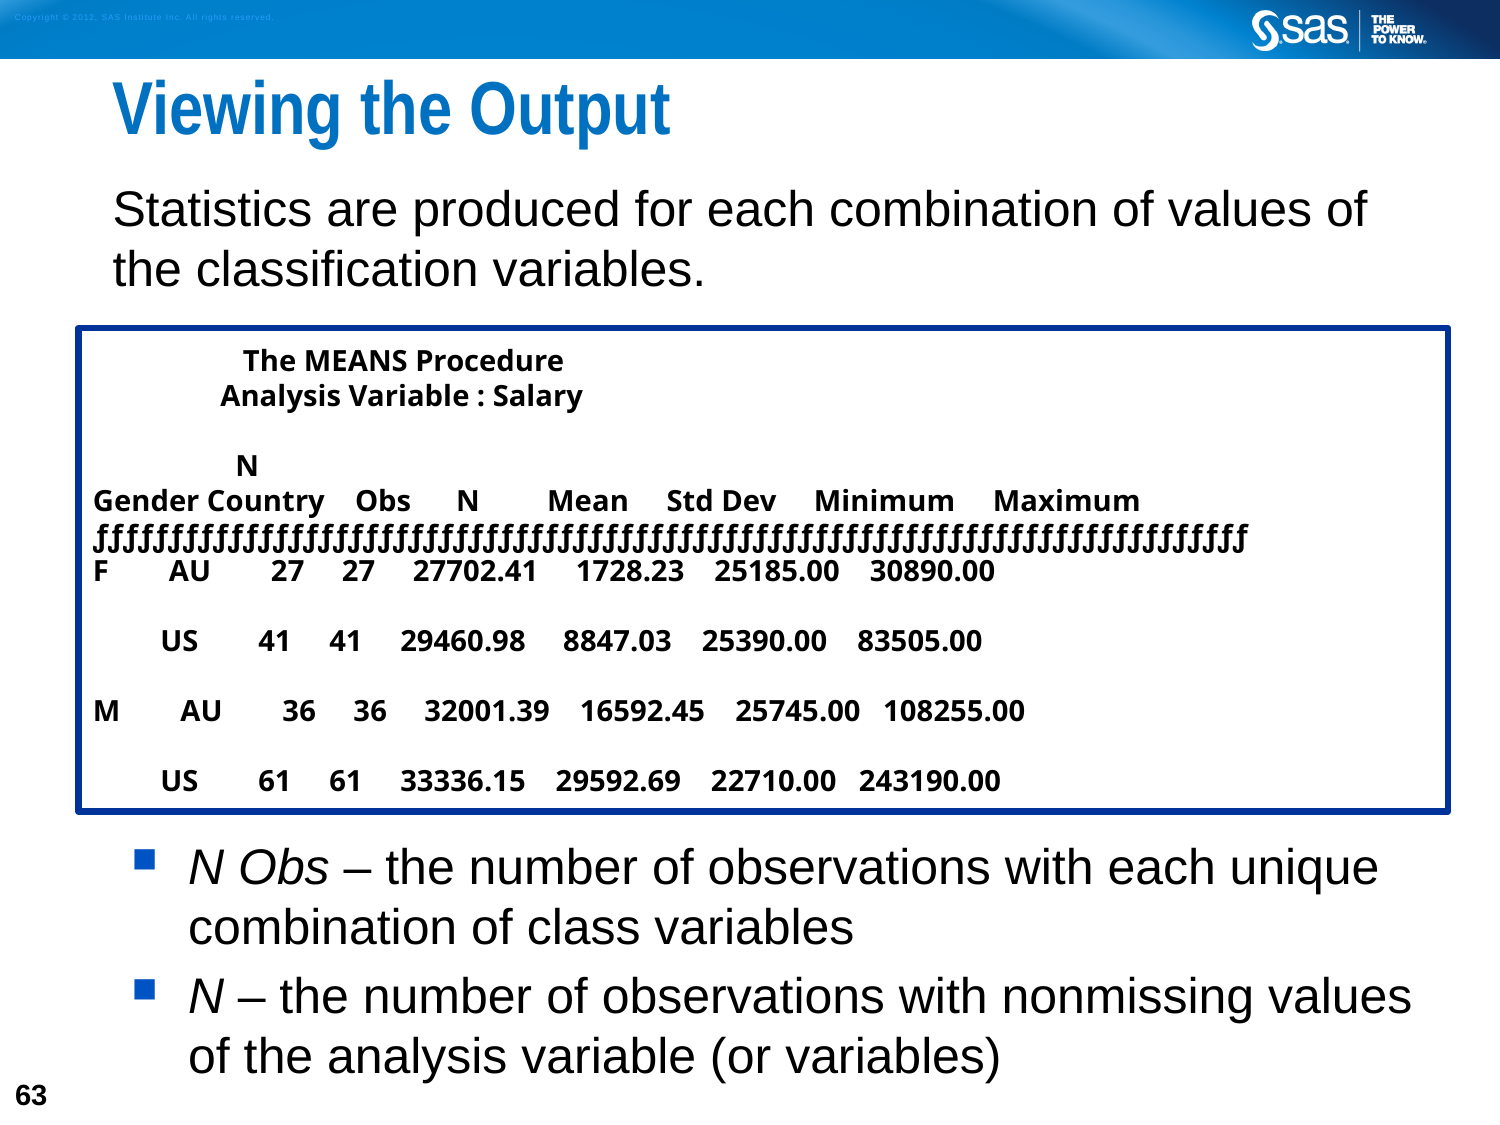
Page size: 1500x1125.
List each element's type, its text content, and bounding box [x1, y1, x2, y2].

title Viewing the Output [112, 75, 1500, 187]
list Statistics are produced for each combination of values of the classification variables. N Obs – the number of observations with each unique combination of class variables N – the number of observations with nonmissing values of the analysis variable (or variables) [112, 812, 1448, 876]
text_box The MEANS Procedure Analysis Variable : Salary N Gender Country Obs N Mean Std Dev Minimum Maximum ƒƒƒƒƒƒƒƒƒƒƒƒƒƒƒƒƒƒƒƒƒƒƒƒƒƒƒƒƒƒƒƒƒƒƒƒƒƒƒƒƒƒƒƒƒƒƒƒƒƒƒƒƒƒƒƒƒƒƒƒƒƒƒƒƒƒƒƒƒƒƒƒƒƒƒƒƒ F AU 27 27 27702.41 1728.23 25185.00 30890.00 US 41 41 29460.98 8847.03 25390.00 83505.00 M AU 36 36 32001.39 16592.45 25745.00 108255.00 US 61 61 33336.15 29592.69 22710.00 243190.00 [78, 327, 1448, 812]
picture [0, 0, 1500, 59]
list Statistics are produced for each combination of values of the classification variables. N Obs – the number of observations with each unique combination of class variables N – the number of observations with nonmissing values of the analysis variable (or variables) [112, 176, 1448, 327]
